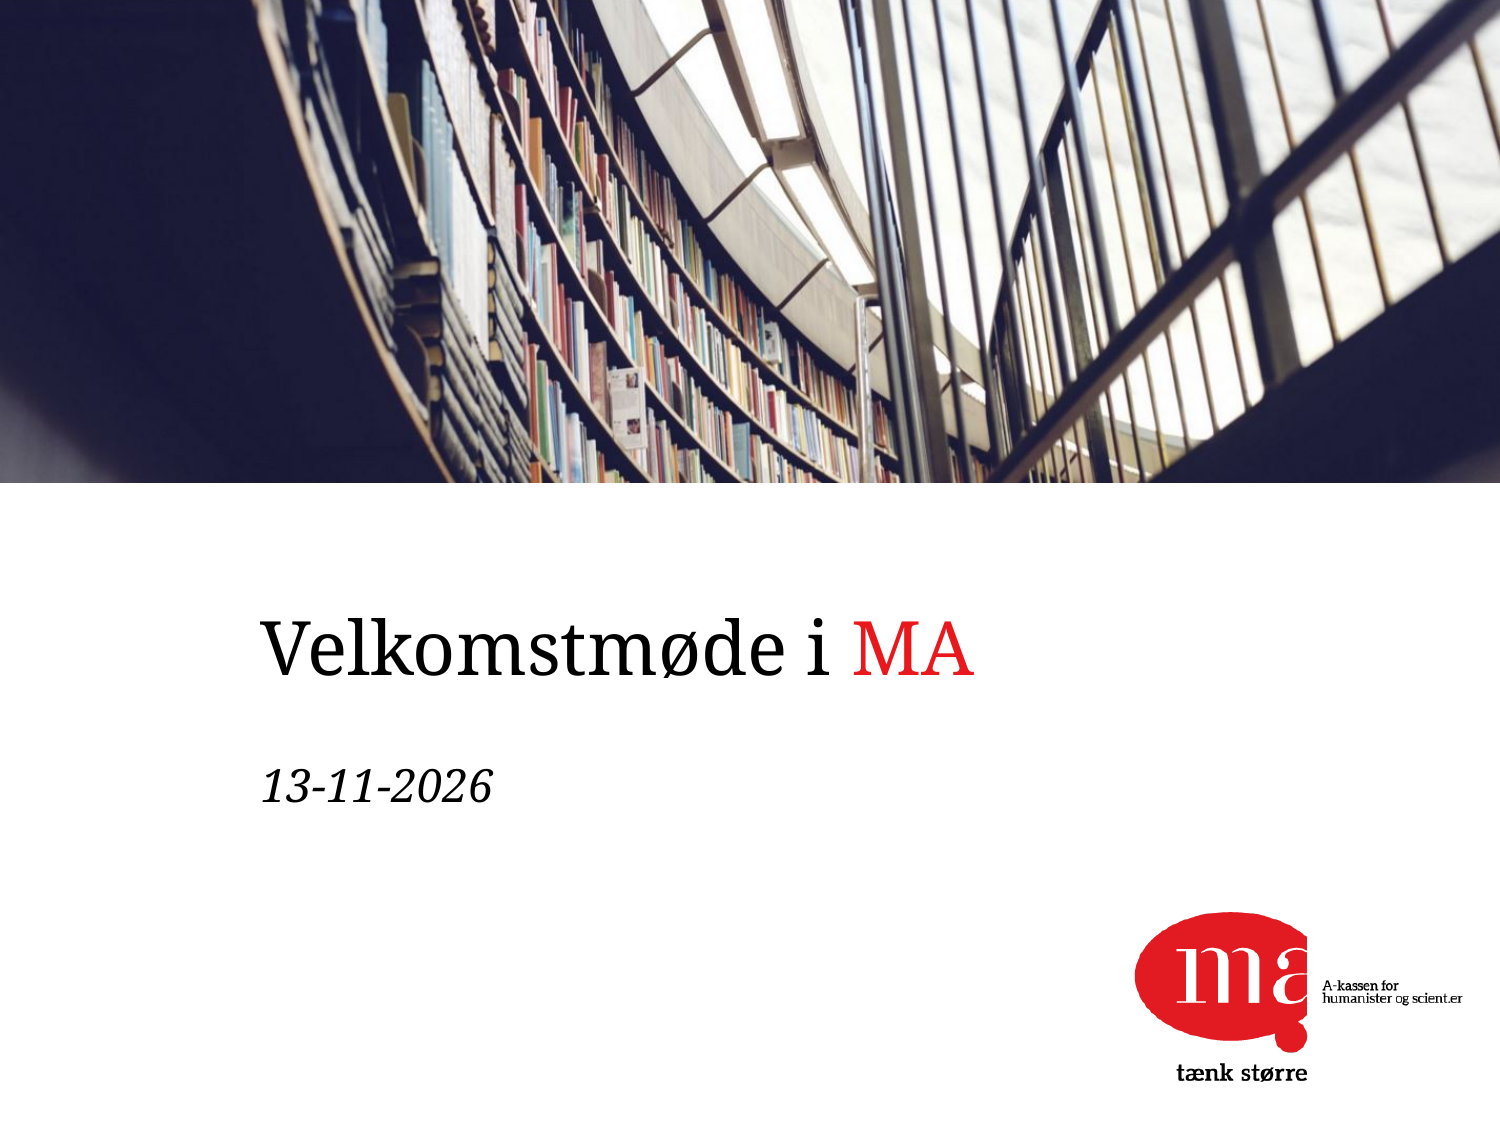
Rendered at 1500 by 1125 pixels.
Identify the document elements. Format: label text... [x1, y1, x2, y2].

picture [0, 0, 1500, 483]
list Velkomstmøde i MA [246, 602, 1254, 821]
picture [1128, 908, 1467, 1086]
list 04-07-2017 [246, 749, 957, 967]
